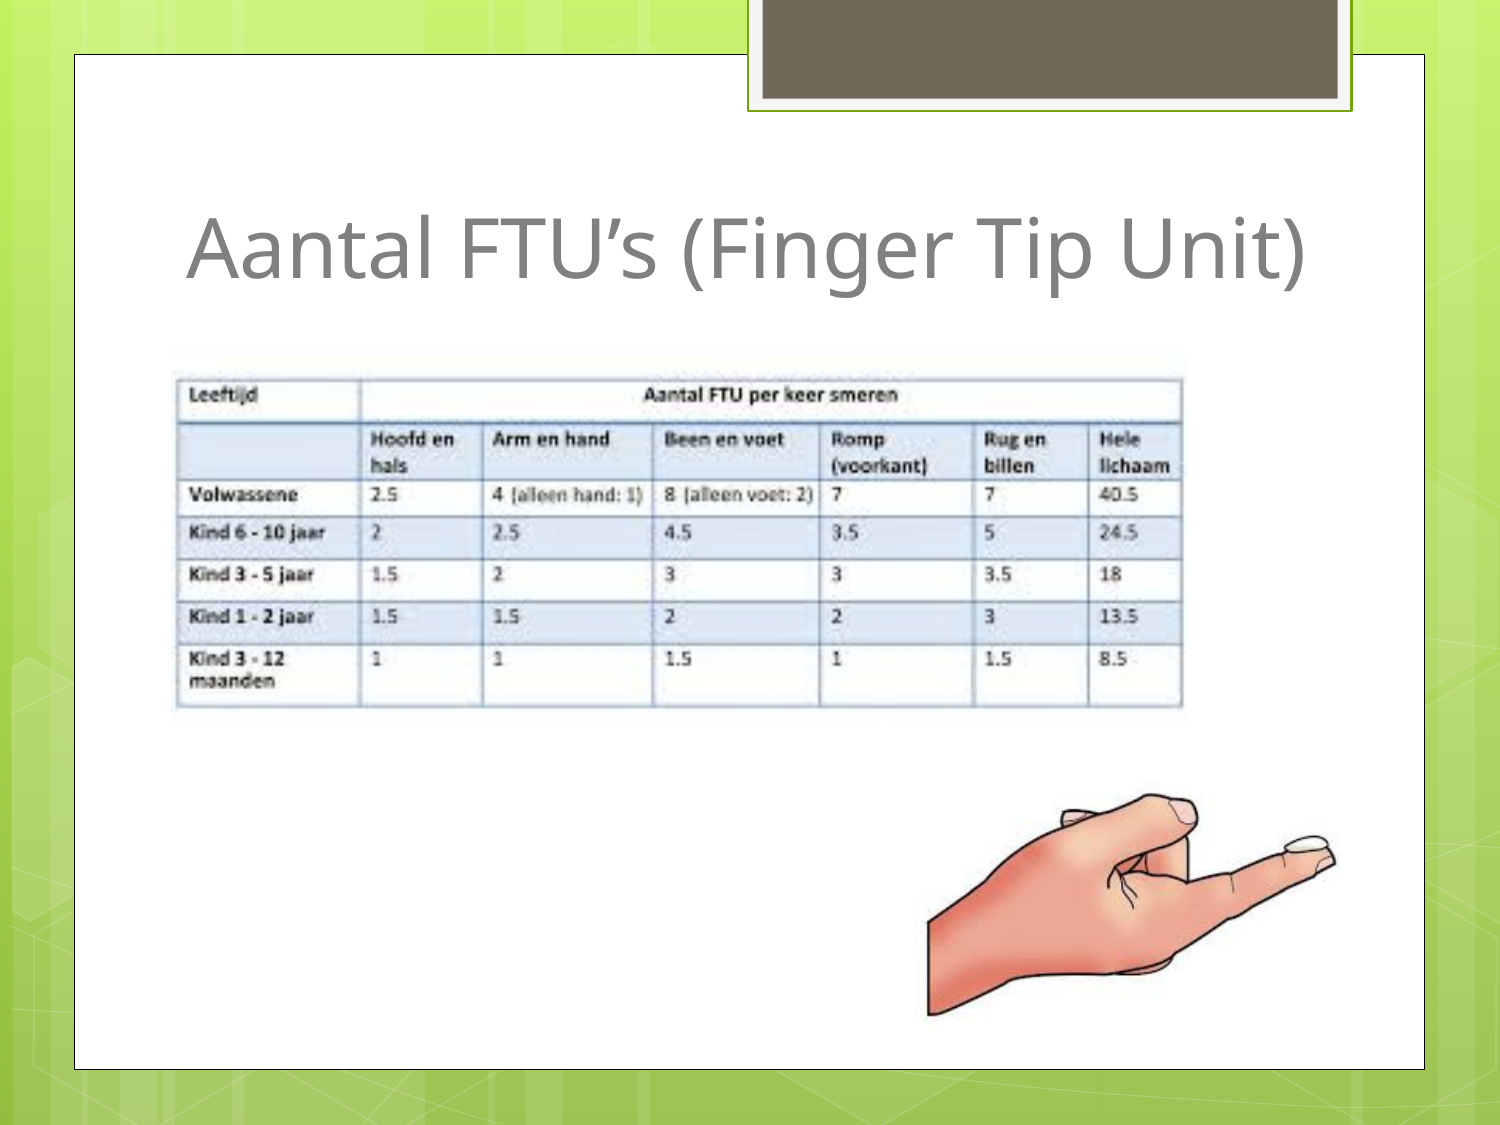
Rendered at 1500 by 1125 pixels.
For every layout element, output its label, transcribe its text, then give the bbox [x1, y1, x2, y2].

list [915, 745, 1350, 1029]
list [170, 349, 1187, 747]
title Aantal FTU’s (Finger Tip Unit) [171, 168, 1324, 303]
